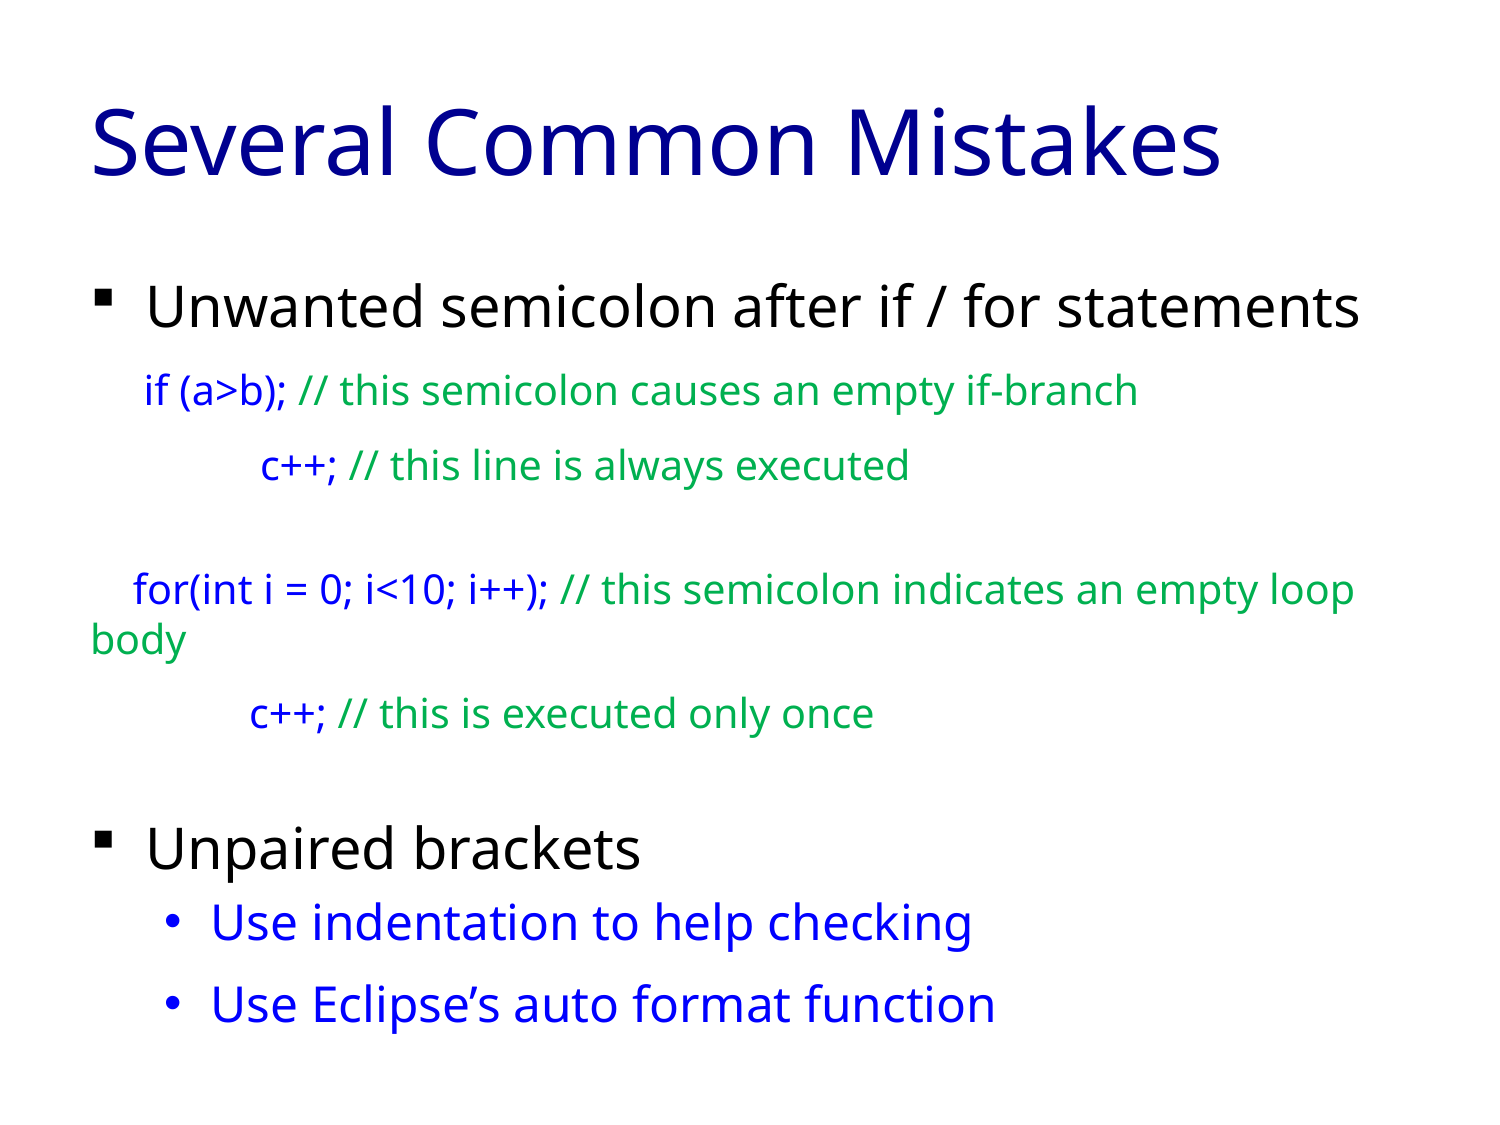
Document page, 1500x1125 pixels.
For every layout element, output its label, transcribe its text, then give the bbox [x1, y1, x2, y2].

list Unwanted semicolon after if / for statements if (a>b); // this semicolon causes an empty if-branch c++; // this line is always executed for(int i = 0; i<10; i++); // this semicolon indicates an empty loop body c++; // this is executed only once Unpaired brackets Use indentation to help checking Use Eclipse’s auto format function [75, 262, 1425, 1045]
title Several Common Mistakes [75, 45, 1425, 233]
